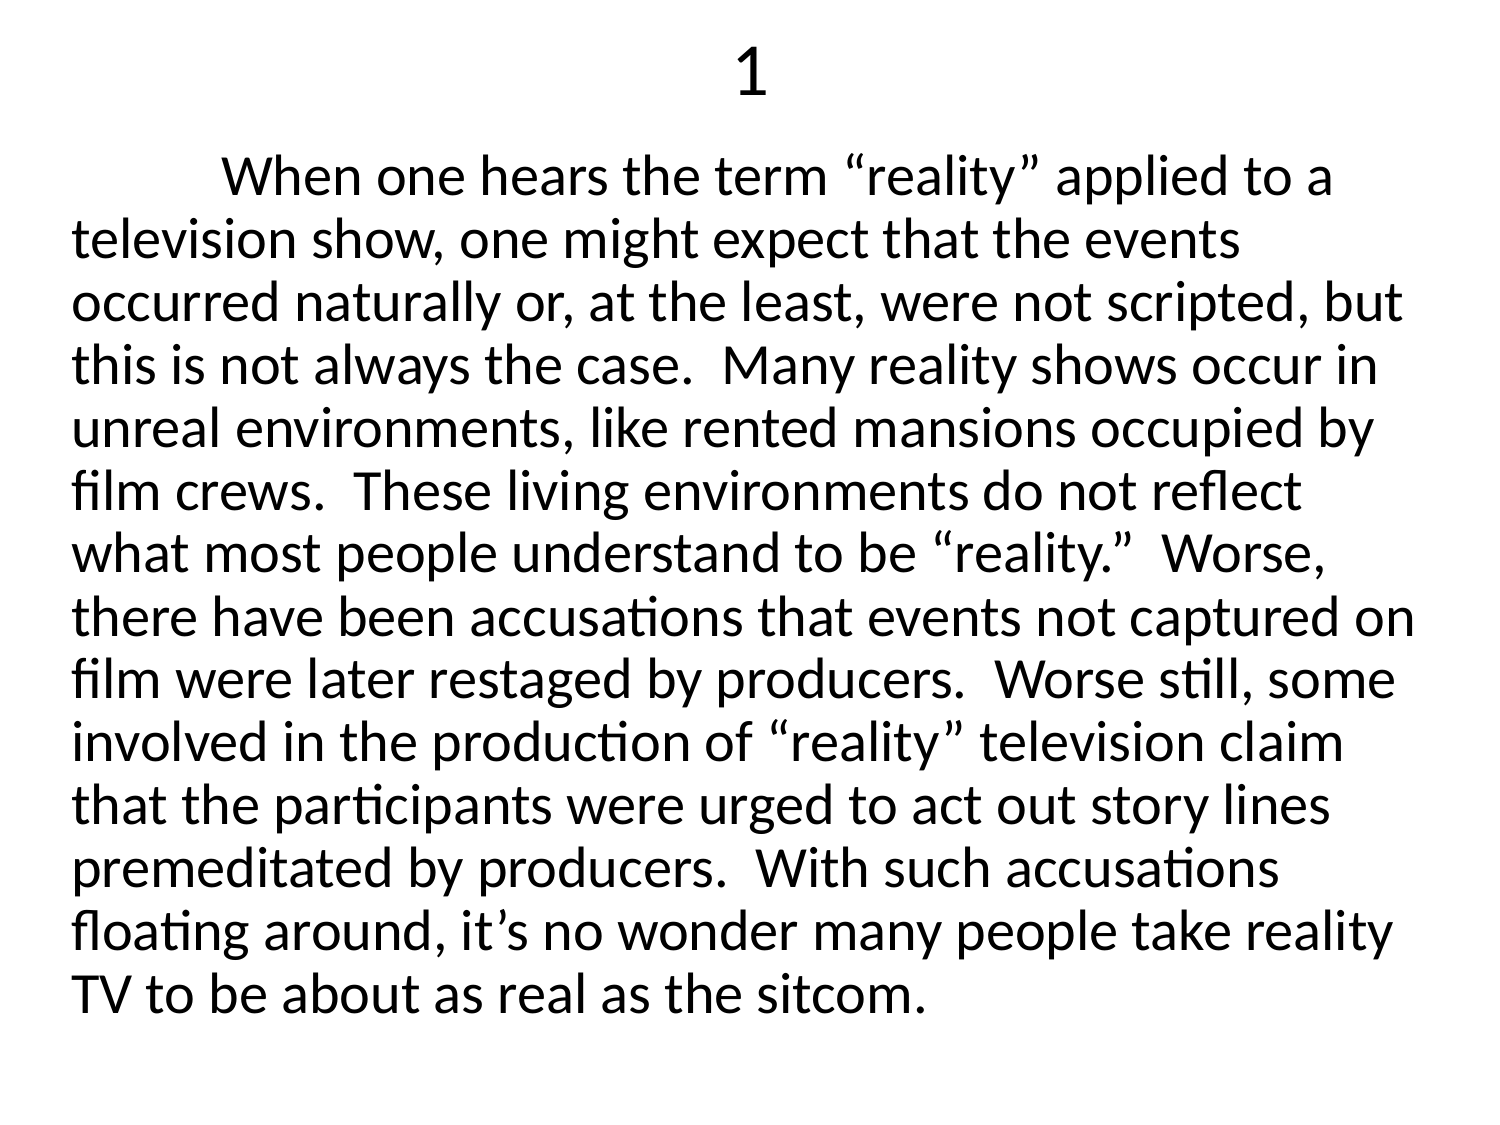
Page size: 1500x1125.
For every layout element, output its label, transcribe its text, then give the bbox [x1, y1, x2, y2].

title 1 [75, 12, 1425, 118]
list When one hears the term “reality” applied to a television show, one might expect that the events occurred naturally or, at the least, were not scripted, but this is not always the case. Many reality shows occur in unreal environments, like rented mansions occupied by film crews. These living environments do not reflect what most people understand to be “reality.” Worse, there have been accusations that events not captured on film were later restaged by producers. Worse still, some involved in the production of “reality” television claim that the participants were urged to act out story lines premeditated by producers. With such accusations floating around, it’s no wonder many people take reality TV to be about as real as the sitcom. [0, 137, 1450, 1125]
